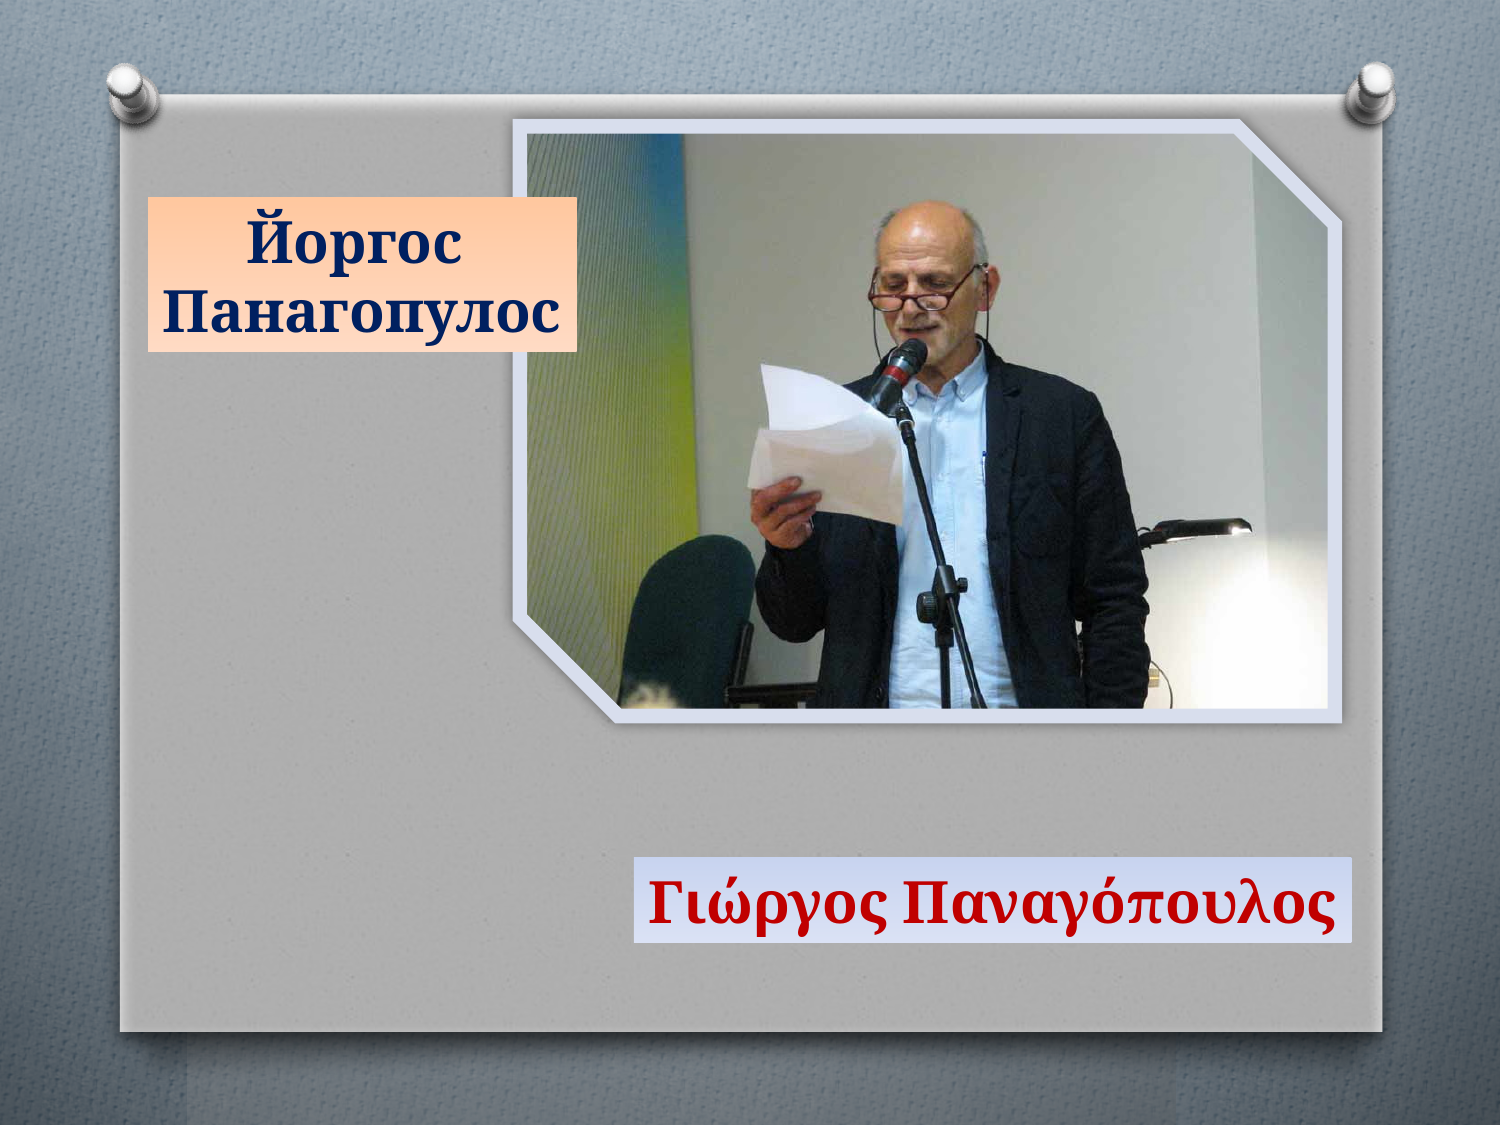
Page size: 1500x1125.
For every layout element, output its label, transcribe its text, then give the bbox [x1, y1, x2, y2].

picture [519, 125, 1336, 717]
picture [1317, 35, 1439, 156]
text_box Йоргос Панагопулос [148, 197, 515, 352]
picture [75, 29, 198, 153]
text_box Γιώργος Παναγόπουλος [633, 857, 1352, 943]
